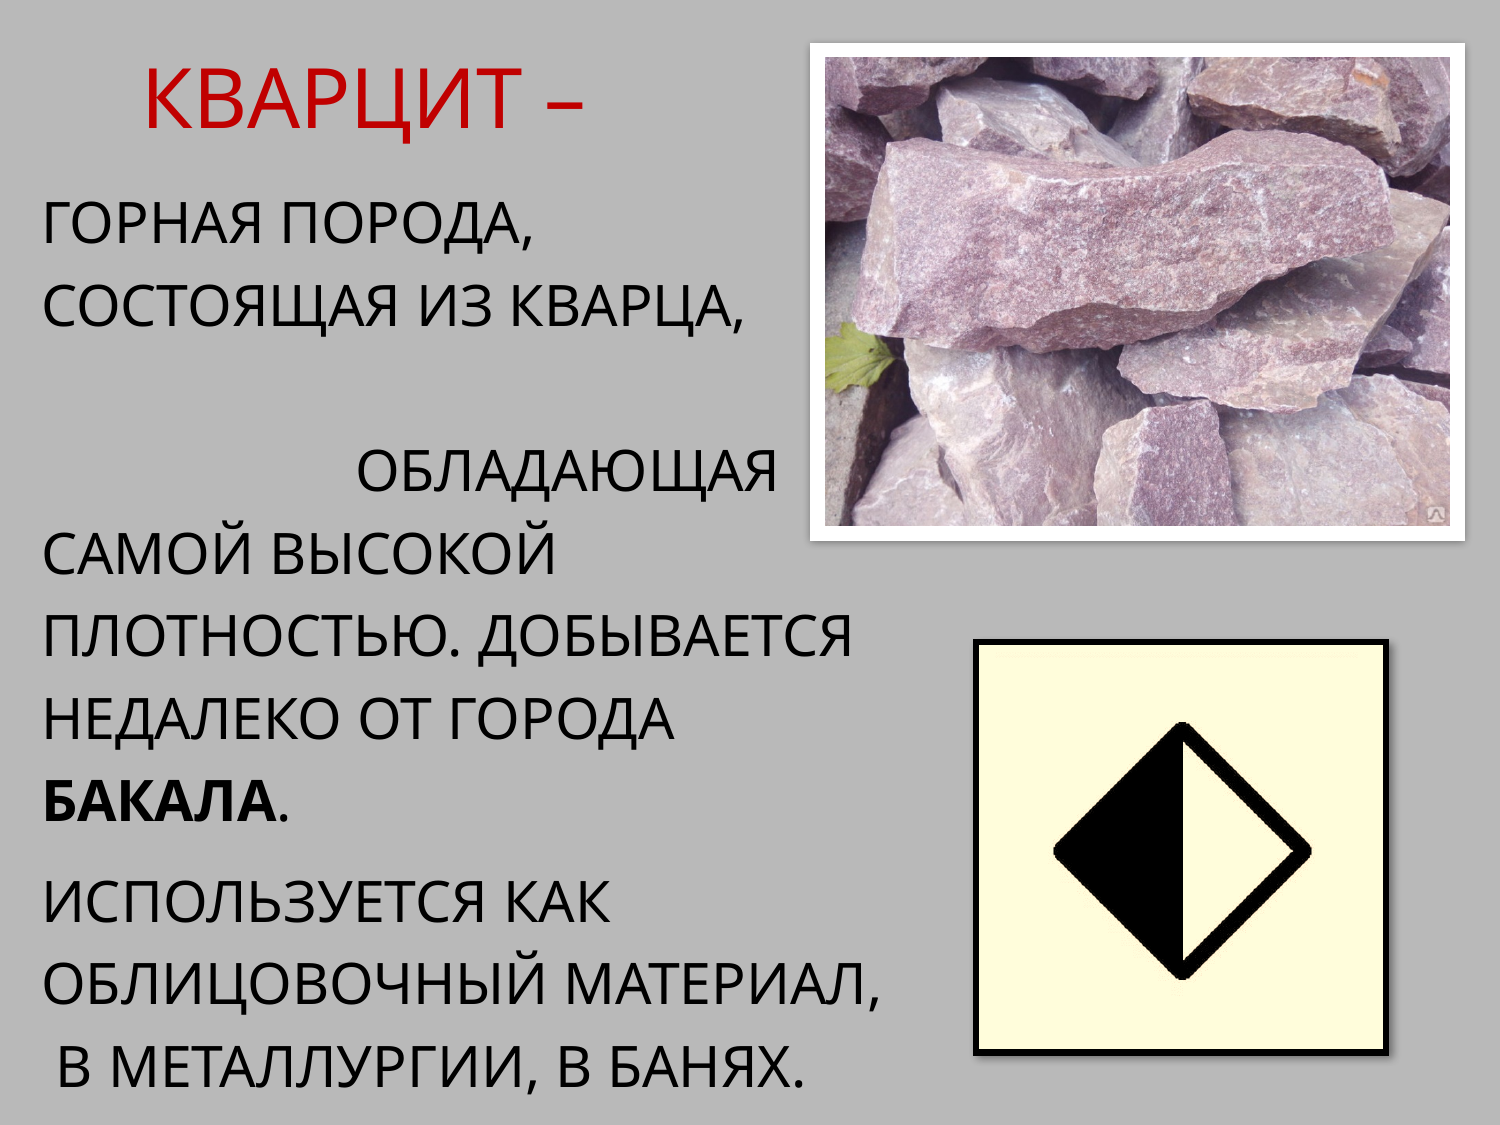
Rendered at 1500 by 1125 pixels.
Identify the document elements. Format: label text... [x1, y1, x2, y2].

title кварцит – [79, 37, 671, 165]
picture [824, 56, 1451, 527]
picture [978, 645, 1383, 1050]
list Горная порода, состоящая из кварца, обладающая самой высокой плотностью. Добывается недалеко от города БАКАЛа. используется как облицовочный материал, в металлургии, в банях. [25, 165, 908, 1125]
